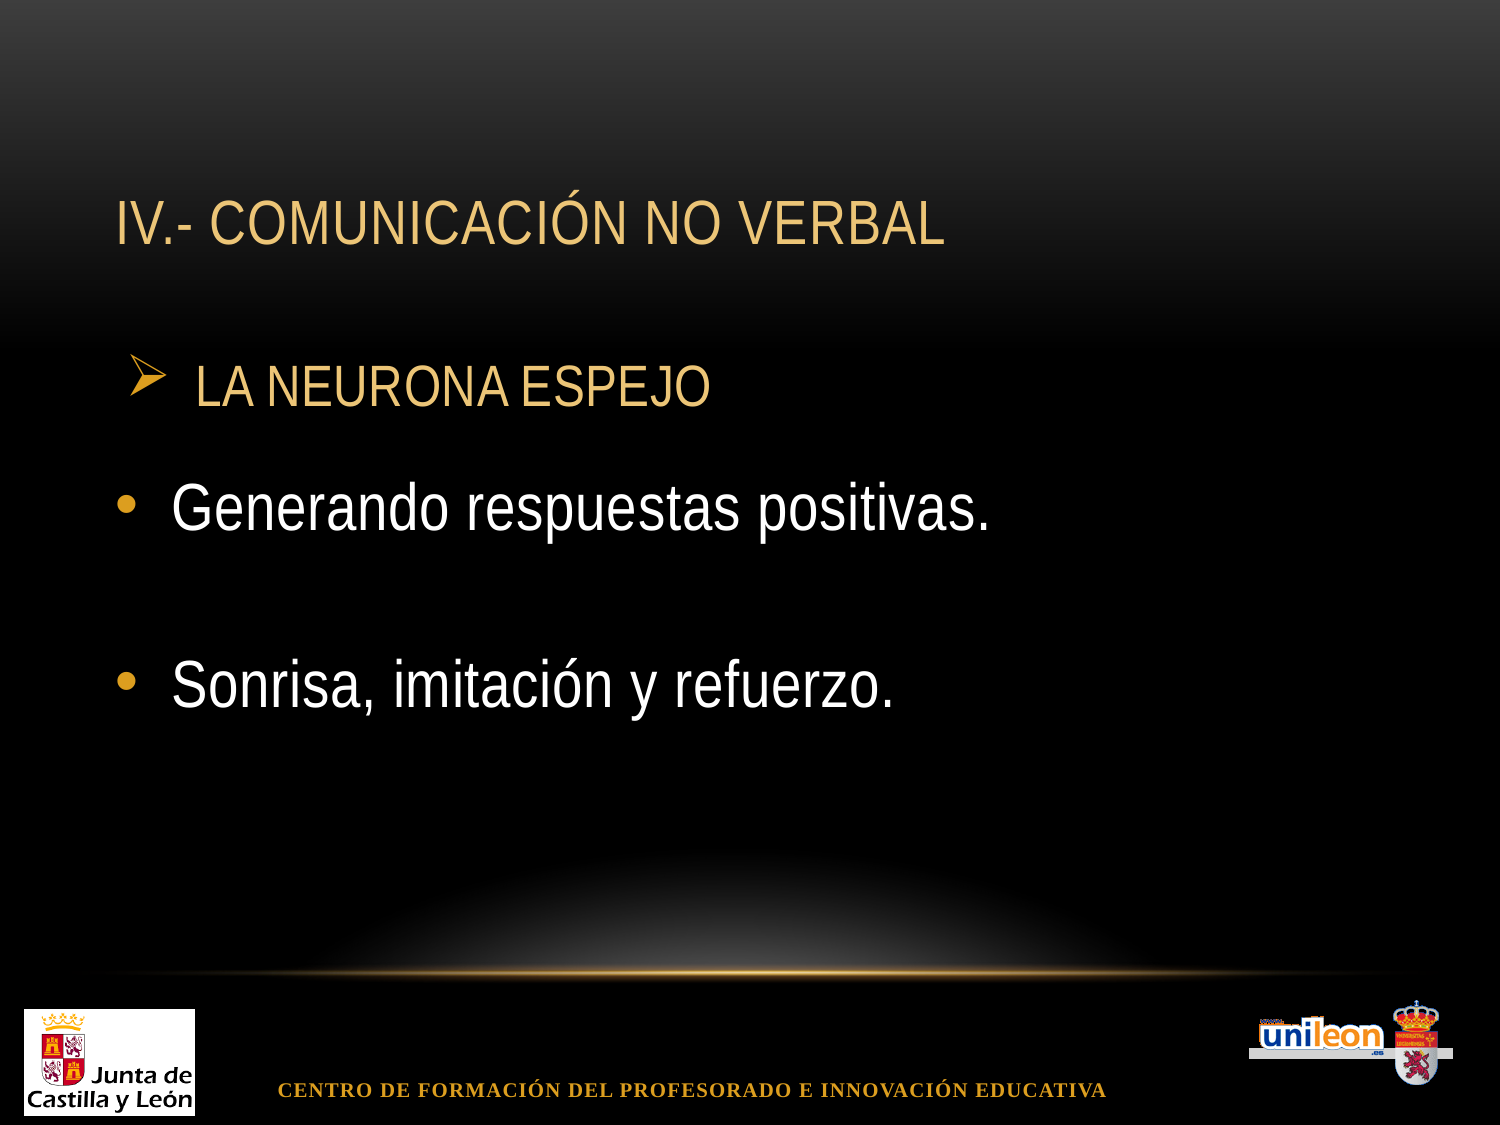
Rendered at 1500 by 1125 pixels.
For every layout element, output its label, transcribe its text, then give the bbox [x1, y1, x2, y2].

text_box La neurona espejo [110, 340, 1387, 440]
footer Centro de Formación del Profesorado e Innovación Educativa [230, 1059, 1155, 1120]
title IV.- Comunicación no verbal [100, 77, 1401, 265]
list Generando respuestas positivas. Sonrisa, imitación y refuerzo. [99, 456, 1400, 858]
picture [0, 0, 1500, 1125]
